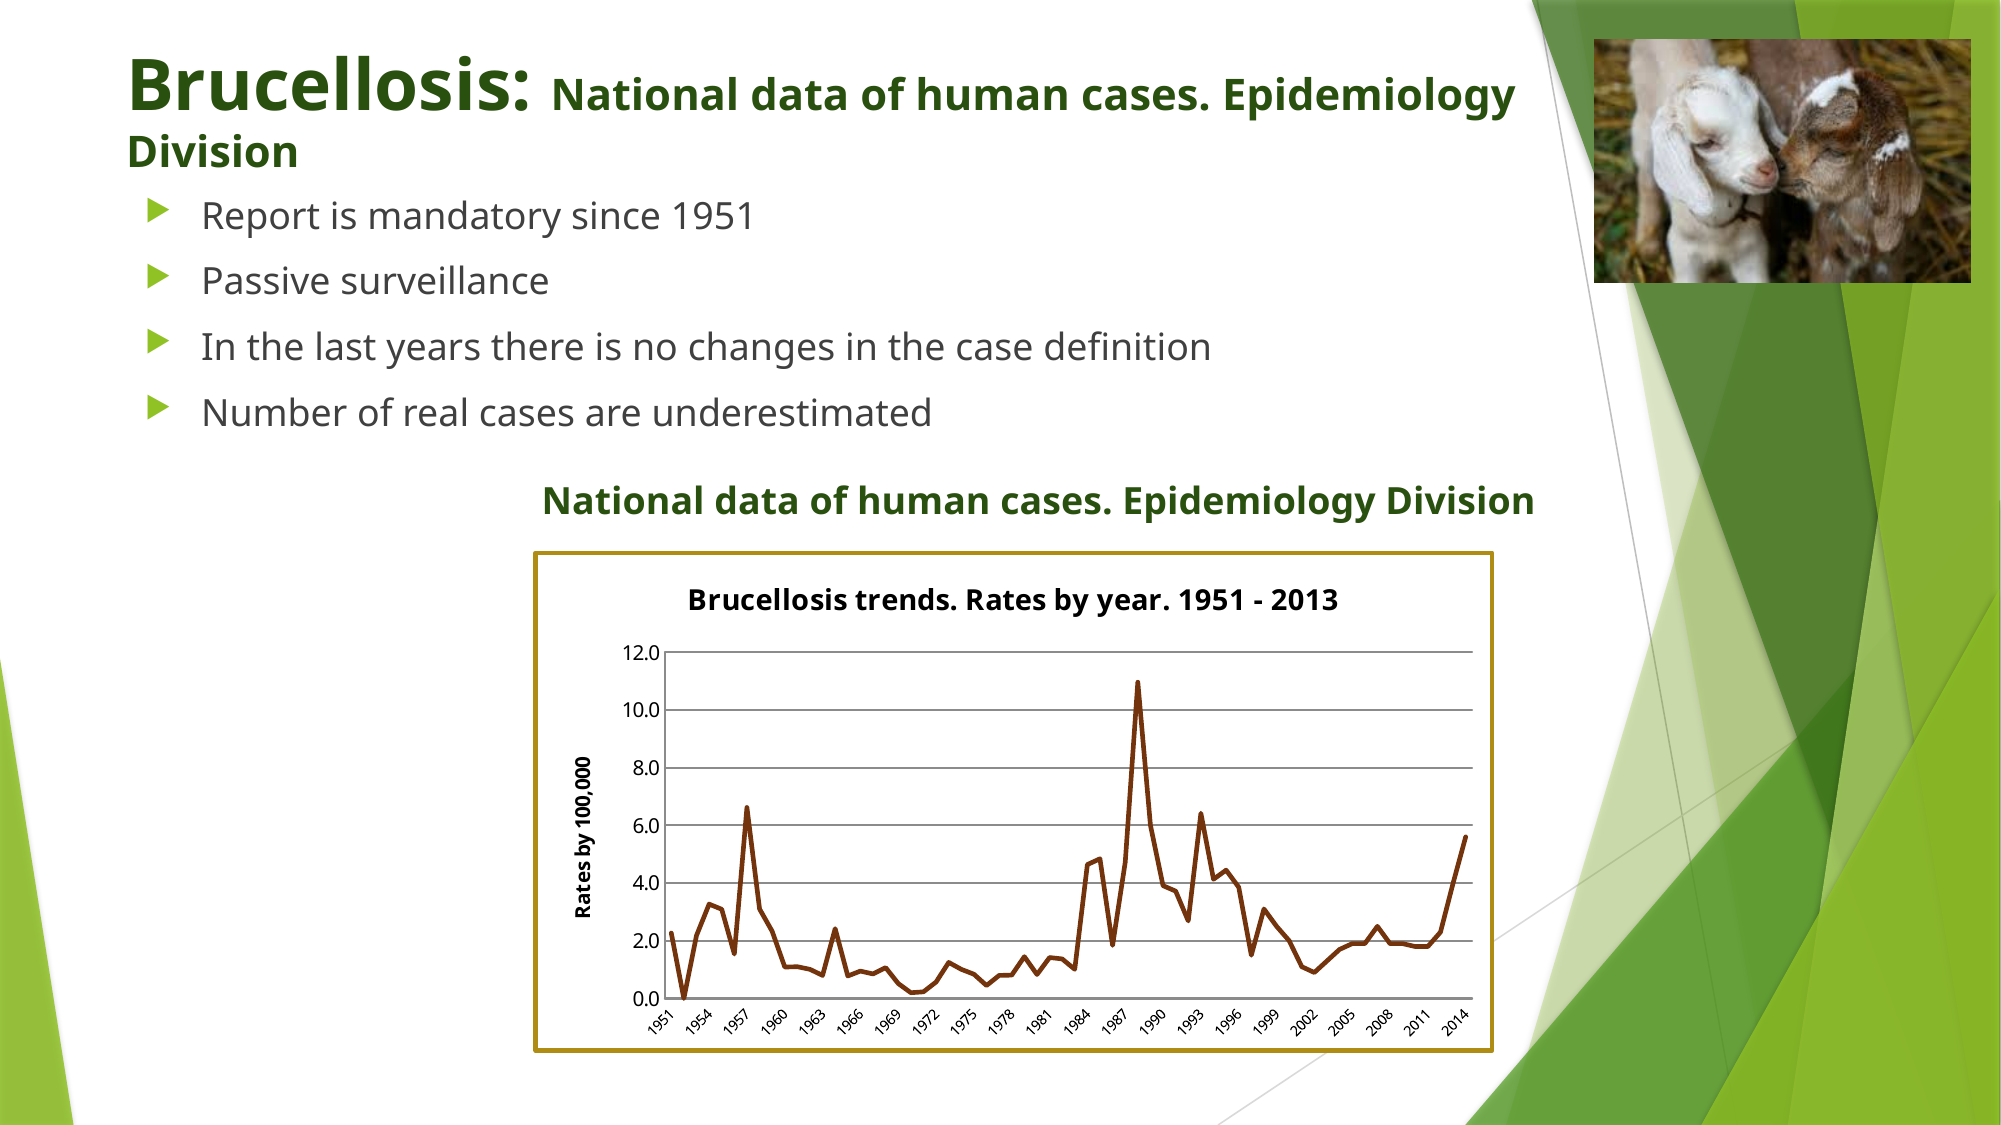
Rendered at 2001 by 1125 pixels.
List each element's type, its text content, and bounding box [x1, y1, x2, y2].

picture [1594, 38, 1971, 284]
chart [532, 550, 1495, 1054]
list National data of human cases. Epidemiology Division [1505, 469, 1571, 544]
list Report is mandatory since 1951 Passive surveillance In the last years there is no changes in the case definition Number of real cases are underestimated [129, 185, 1505, 565]
title Brucellosis: National data of human cases. Epidemiology Division [111, 31, 1568, 185]
